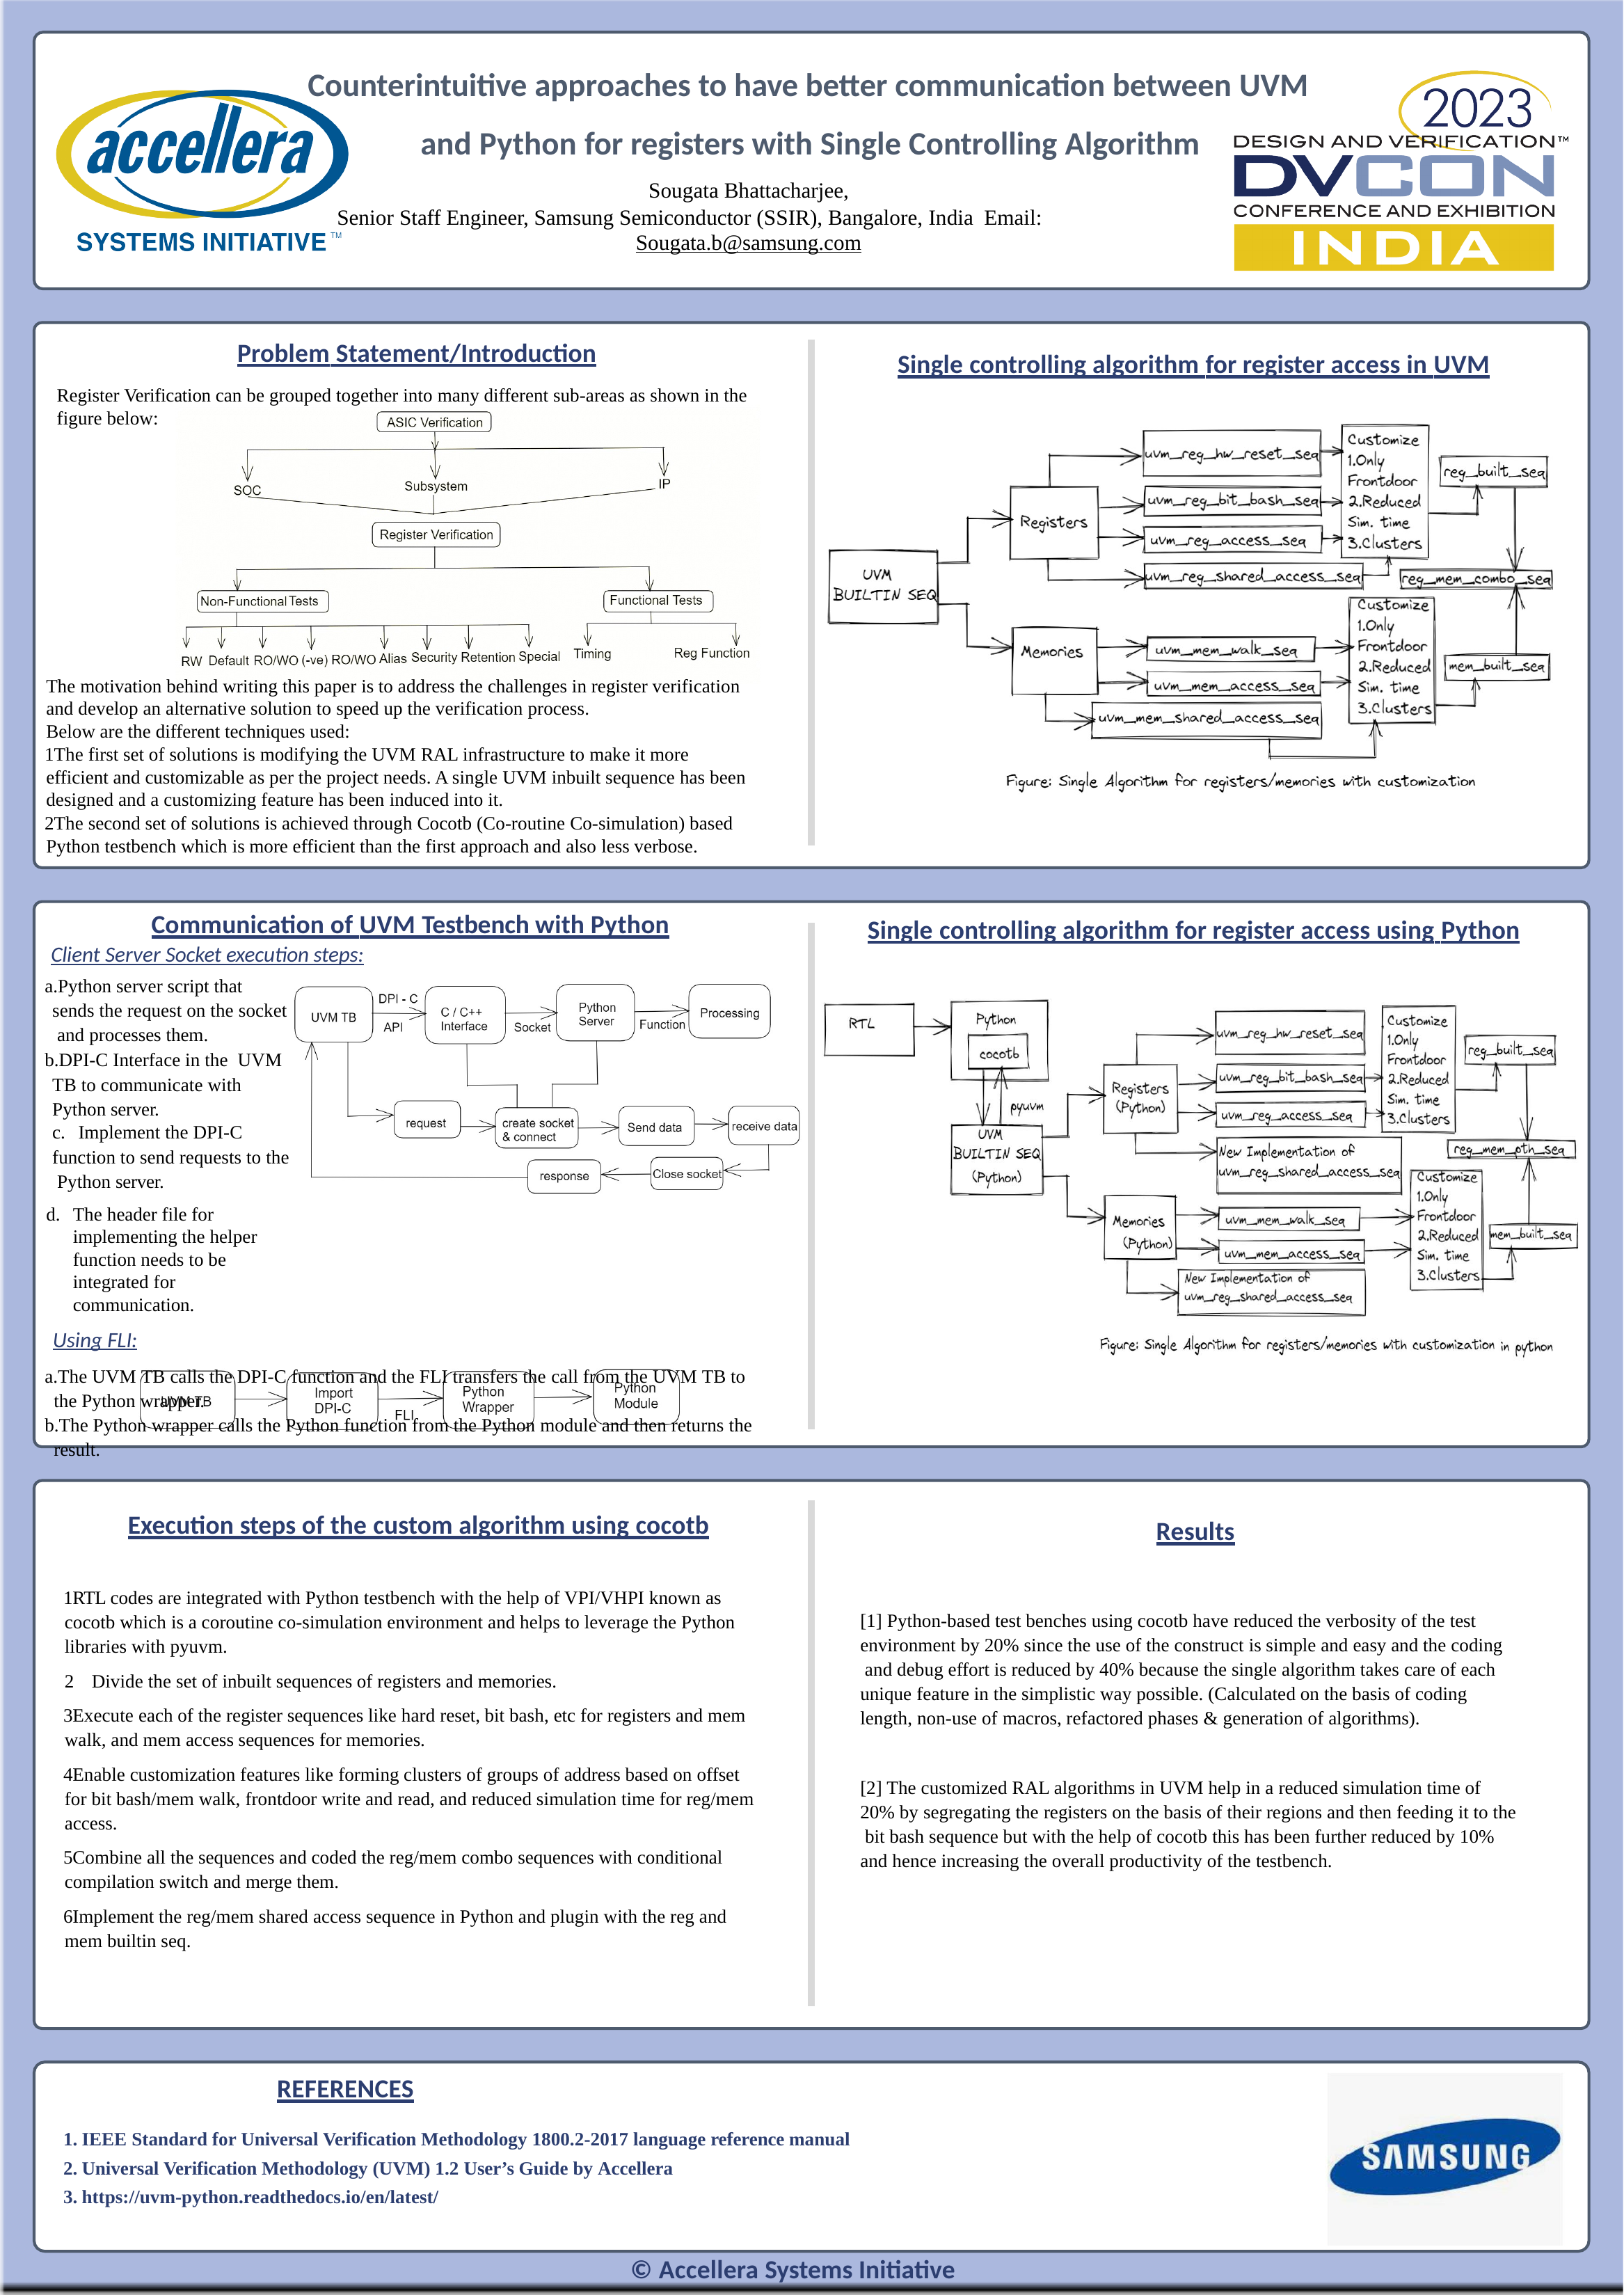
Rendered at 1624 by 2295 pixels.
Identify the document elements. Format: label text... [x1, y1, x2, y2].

text_box The motivation behind writing this paper is to address the challenges in register verification and develop an alternative solution to speed up the verification process. Below are the different techniques used: The first set of solutions is modifying the UVM RAL infrastructure to make it more efficient and customizable as per the project needs. A single UVM inbuilt sequence has been designed and a customizing feature has been induced into it. The second set of solutions is achieved through Cocotb (Co-routine Co-simulation) based Python testbench which is more efficient than the first approach and also less verbose. [45, 672, 758, 857]
text_box RTL codes are integrated with Python testbench with the help of VPI/VHPI known as cocotb which is a coroutine co-simulation environment and helps to leverage the Python libraries with pyuvm. Divide the set of inbuilt sequences of registers and memories. Execute each of the register sequences like hard reset, bit bash, etc for registers and mem walk, and mem access sequences for memories. Enable customization features like forming clusters of groups of address based on offset for bit bash/mem walk, frontdoor write and read, and reduced simulation time for reg/mem access. Combine all the sequences and coded the reg/mem combo sequences with conditional compilation switch and merge them. Implement the reg/mem shared access sequence in Python and plugin with the reg and mem builtin seq. [63, 1582, 772, 1951]
text_box Counterintuitive approaches to have better communication between UVM and Python for registers with Single Controlling Algorithm Sougata Bhattacharjee, Senior Staff Engineer, Samsung Semiconductor (SSIR), Bangalore, India Email: Sougata.b@samsung.com [306, 42, 1317, 255]
text_box Results [1154, 1512, 1237, 1546]
text_box Communication of UVM Testbench with Python Client Server Socket execution steps: Python server script that sends the request on the socket and processes them. DPI-C Interface in the UVM TB to communicate with Python server. Implement the DPI-C function to send requests to the Python server. The header file for implementing the helper function needs to be integrated for communication. Using FLI: The UVM TB calls the DPI-C function and the FLI transfers the call from the UVM TB to the Python wrapper. The Python wrapper calls the Python function from the Python module and then returns the result. [45, 905, 802, 1461]
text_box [138, 968, 1579, 1432]
text_box Problem Statement/Introduction Register Verification can be grouped together into many different sub-areas as shown in the figure below: [55, 334, 756, 429]
text_box [1326, 2072, 1565, 2246]
text_box REFERENCES IEEE Standard for Universal Verification Methodology 1800.2-2017 language reference manual Universal Verification Methodology (UVM) 1.2 User’s Guide by Accellera https://uvm-python.readthedocs.io/en/latest/ © Accellera Systems Initiative [61, 2070, 960, 2285]
text_box Single controlling algorithm for register access using Python [866, 911, 1526, 944]
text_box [175, 404, 1584, 800]
text_box Single controlling algorithm for register access in UVM [896, 345, 1496, 379]
text_box [2] The customized RAL algorithms in UVM help in a reduced simulation time of 20% by segregating the registers on the basis of their regions and then feeding it to the bit bash sequence but with the help of cocotb this has been further reduced by 10% and hence increasing the overall productivity of the testbench. [859, 1772, 1521, 1871]
text_box Execution steps of the custom algorithm using cocotb [126, 1506, 716, 1539]
picture [0, 0, 1623, 2295]
text_box [1] Python-based test benches using cocotb have reduced the verbosity of the test environment by 20% since the use of the construct is simple and easy and the coding and debug effort is reduced by 40% because the single algorithm takes care of each unique feature in the simplistic way possible. (Calculated on the basis of coding length, non-use of macros, refactored phases & generation of algorithms). [859, 1605, 1507, 1729]
